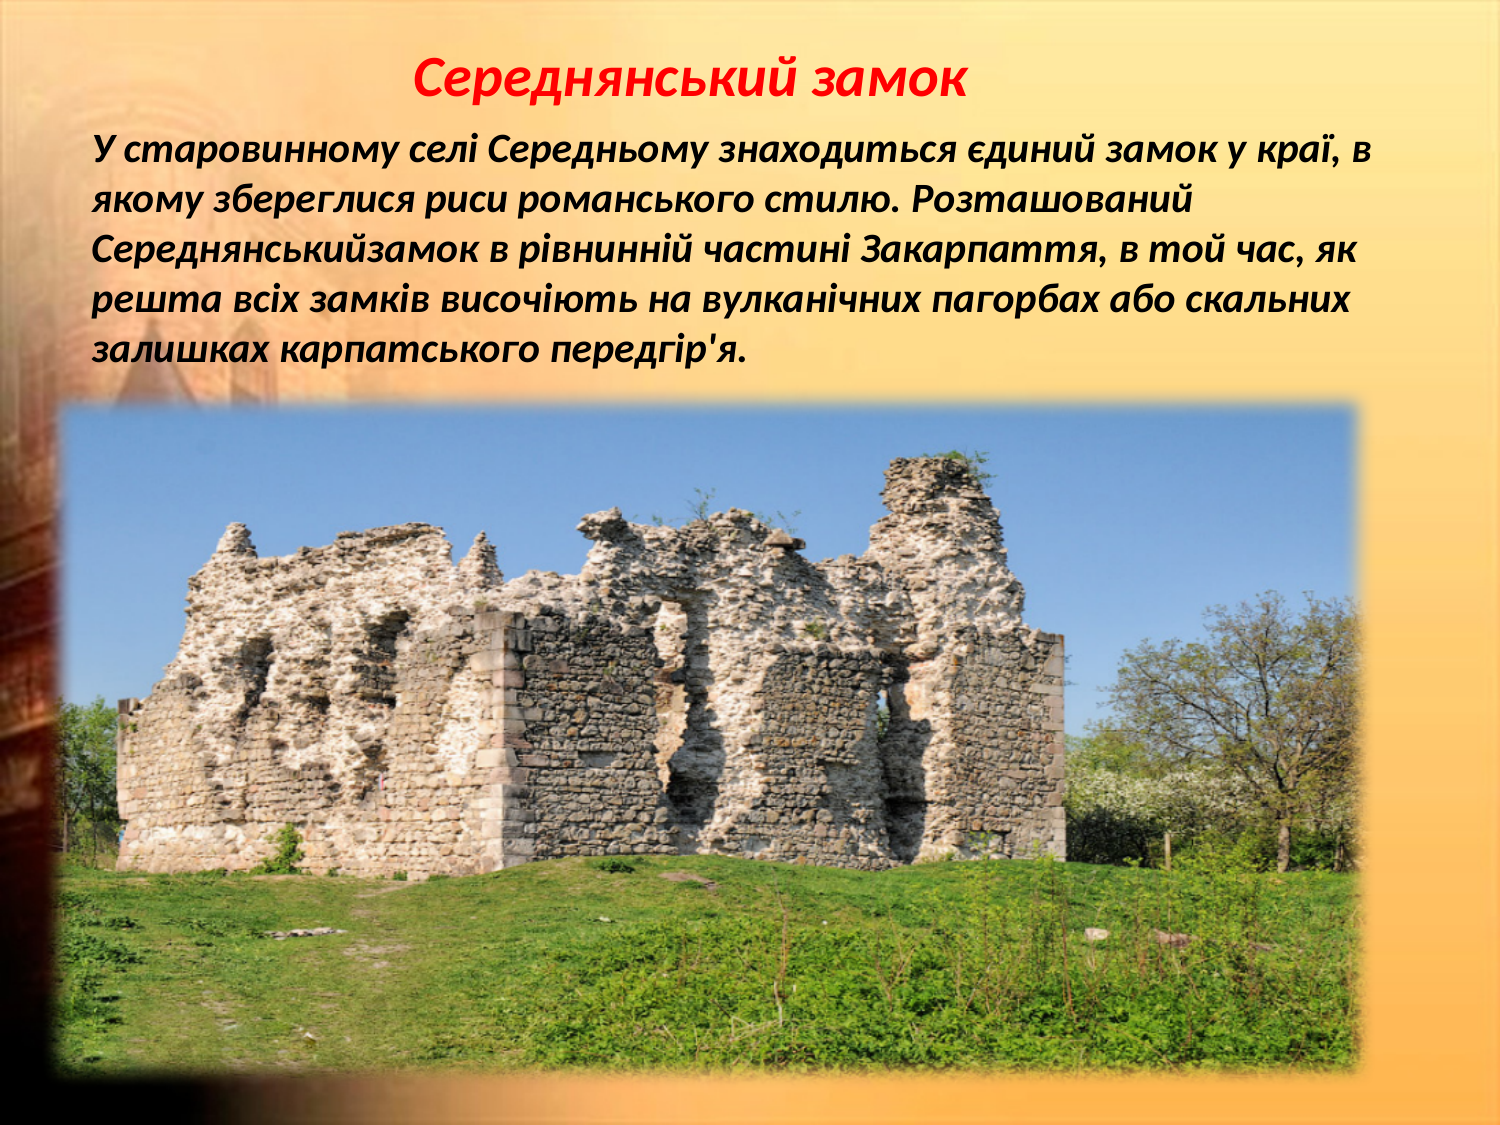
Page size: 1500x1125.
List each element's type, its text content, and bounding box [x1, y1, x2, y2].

picture [0, 0, 1500, 1125]
text_box У старовинному селі Середньому знаходиться єдиний замок у краї, в якому збереглися риси романського стилю. Розташований Середнянськийзамок в рівнинній частині Закарпаття, в той час, як решта всіх замків височіють на вулканічних пагорбах або скальних залишках карпатського передгір'я. [76, 113, 1436, 379]
text_box Середнянський замок [399, 30, 983, 113]
